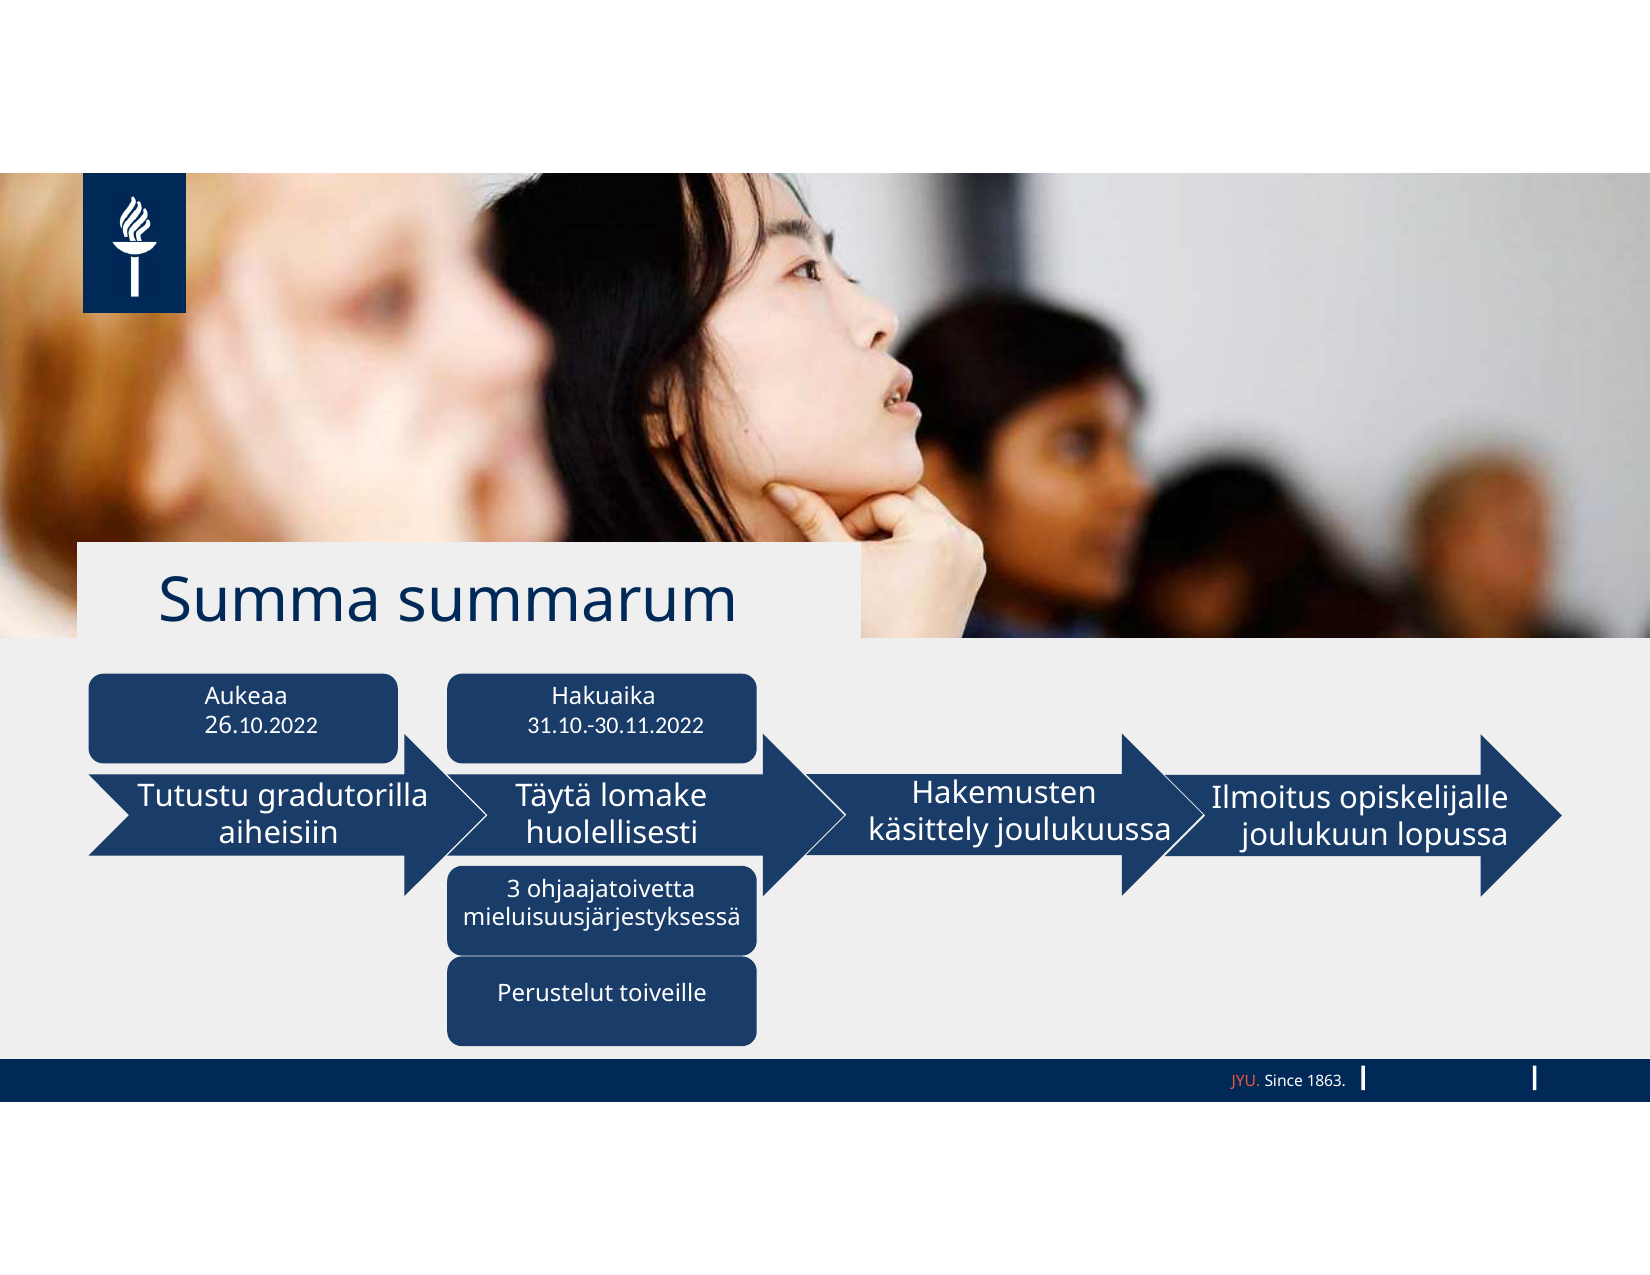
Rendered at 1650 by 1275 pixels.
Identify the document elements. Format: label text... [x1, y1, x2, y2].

text_box Tutustu gradutorilla aiheisiin [137, 775, 437, 851]
text_box [446, 955, 758, 1047]
text_box [1532, 1065, 1537, 1091]
text_box Ilmoitus opiskelijalle joulukuun lopussa [1211, 777, 1517, 853]
text_box [76, 649, 862, 826]
text_box [446, 865, 758, 956]
text_box [1164, 733, 1563, 898]
text_box [0, 1058, 1650, 1102]
picture [0, 173, 1650, 638]
text_box [87, 672, 399, 765]
text_box [446, 672, 758, 765]
text_box JYU.Since 1863. [1231, 1071, 1347, 1090]
text_box [0, 647, 1650, 1058]
text_box 3 ohjaajatoivetta mieluisuusjärjestyksessä [462, 873, 742, 931]
text_box Perustelut toiveille [497, 977, 708, 1007]
text_box Aukeaa 26.10.2022 [197, 680, 319, 739]
text_box Täytä lomake huolellisesti [515, 775, 716, 851]
text_box [1172, 785, 1203, 846]
text_box [805, 773, 1171, 897]
text_box [87, 733, 485, 897]
text_box Hakemusten käsittely joulukuussa [868, 772, 1172, 847]
text_box Hakuaika 31.10.-30.11.2022 [527, 680, 705, 739]
text_box [446, 733, 844, 897]
text_box [1361, 1065, 1366, 1091]
text_box [1120, 732, 1162, 772]
